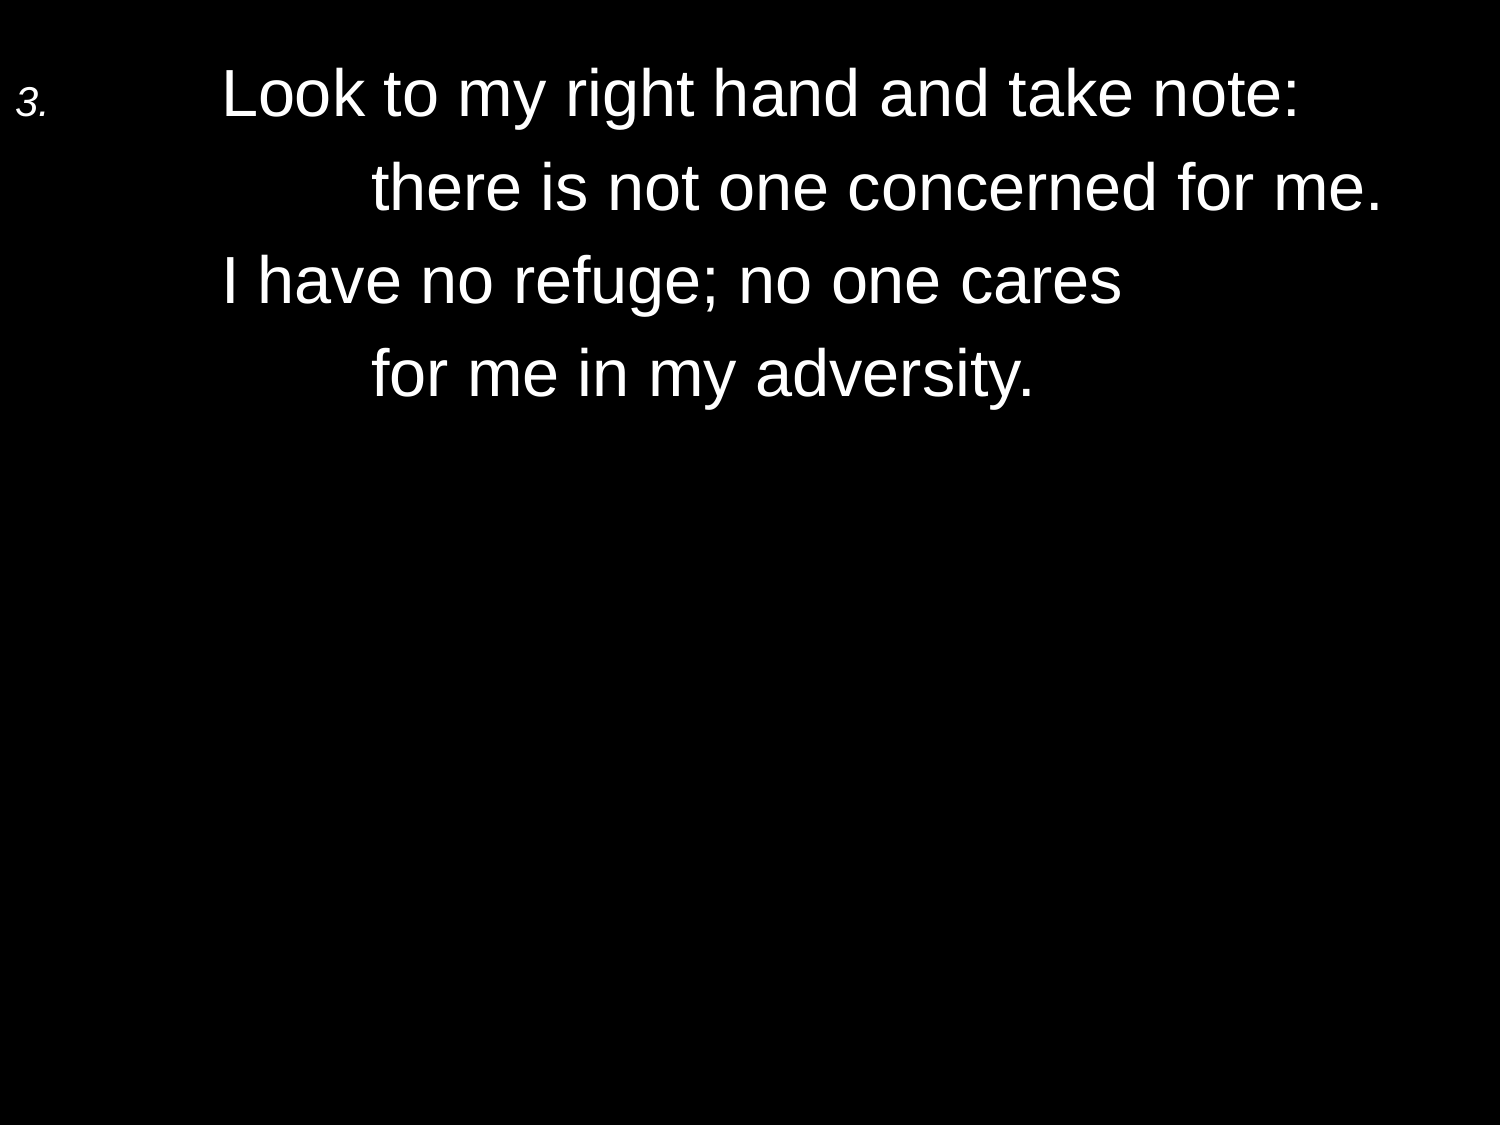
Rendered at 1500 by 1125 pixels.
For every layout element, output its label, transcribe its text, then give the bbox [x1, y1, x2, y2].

list 3. Look to my right hand and take note: there is not one concerned for me. I have no refuge; no one cares for me in my adversity. [0, 42, 1500, 1047]
